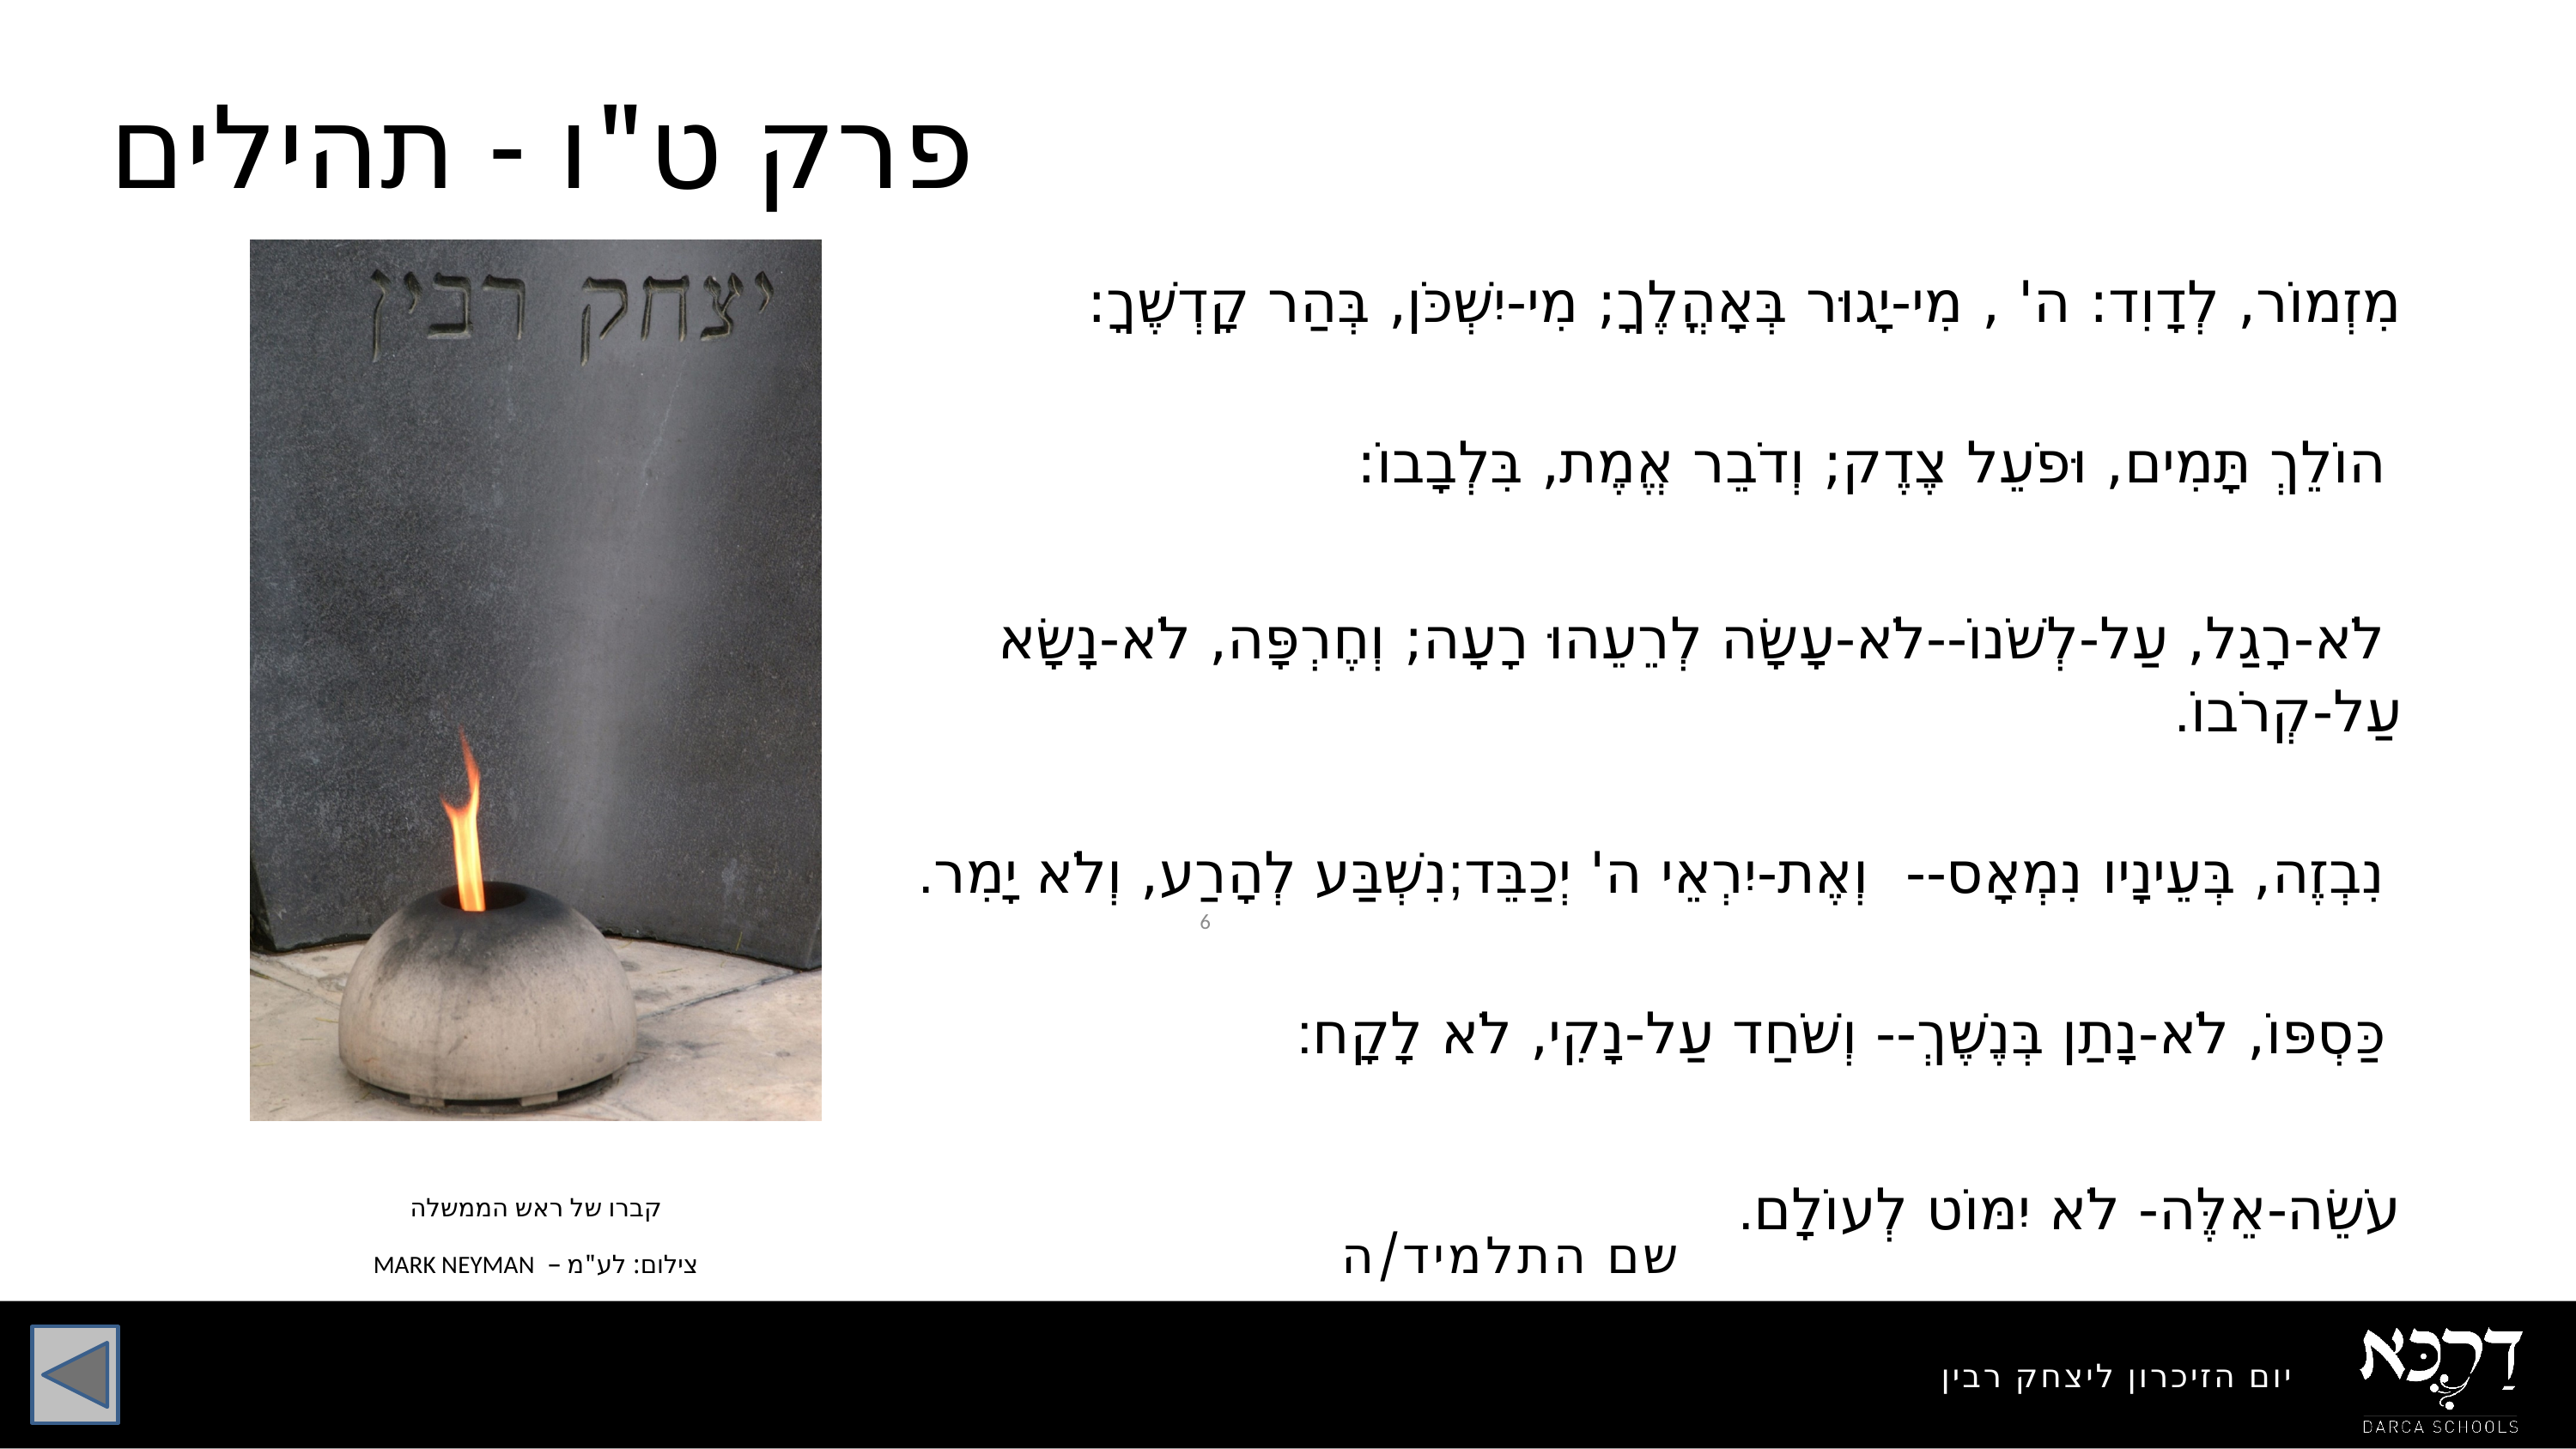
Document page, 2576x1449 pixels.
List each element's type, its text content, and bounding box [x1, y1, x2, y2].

text_box פרק ט"ו - תהילים [21, 67, 1094, 212]
text_box [30, 1325, 120, 1425]
picture [250, 239, 822, 1121]
text_box קברו של ראש הממשלה צילום: לע"מ – MARK NEYMAN [181, 1158, 890, 1342]
picture [2360, 1327, 2523, 1433]
text_box [0, 1300, 2576, 1449]
text_box מִזְמוֹר, לְדָוִד: ה' , מִי-יָגוּר בְּאָהֳלֶךָ; מִי-יִשְׁכֹּן, בְּהַר קָדְשֶׁךָ: הוֹלֵךְ תָּמִים, וּפֹעֵל צֶדֶק; וְדֹבֵר אֱמֶת, בִּלְבָבוֹ: לֹא-רָגַל, עַל-לְשֹׁנוֹ--לֹא-עָשָׂה לְרֵעֵהוּ רָעָה; וְחֶרְפָּה, לֹא-נָשָׂא עַל-קְרֹבוֹ. נִבְזֶה, בְּעֵינָיו נִמְאָס-- וְאֶת-יִרְאֵי ה' יְכַבֵּד;נִשְׁבַּע לְהָרַע, וְלֹא יָמִר. כַּסְפּוֹ, לֹא-נָתַן בְּנֶשֶׁךְ-- וְשֹׁחַד עַל-נָקִי, לֹא לָקָח: עֹשֵׂה-אֵלֶּה- לֹא יִמּוֹט לְעוֹלָם. [815, 179, 2415, 1247]
slide_number 6 [922, 894, 1224, 947]
text_box יום הזיכרון ליצחק רבין [1504, 1349, 2292, 1394]
text_box שם התלמיד/ה [890, 1197, 1696, 1283]
